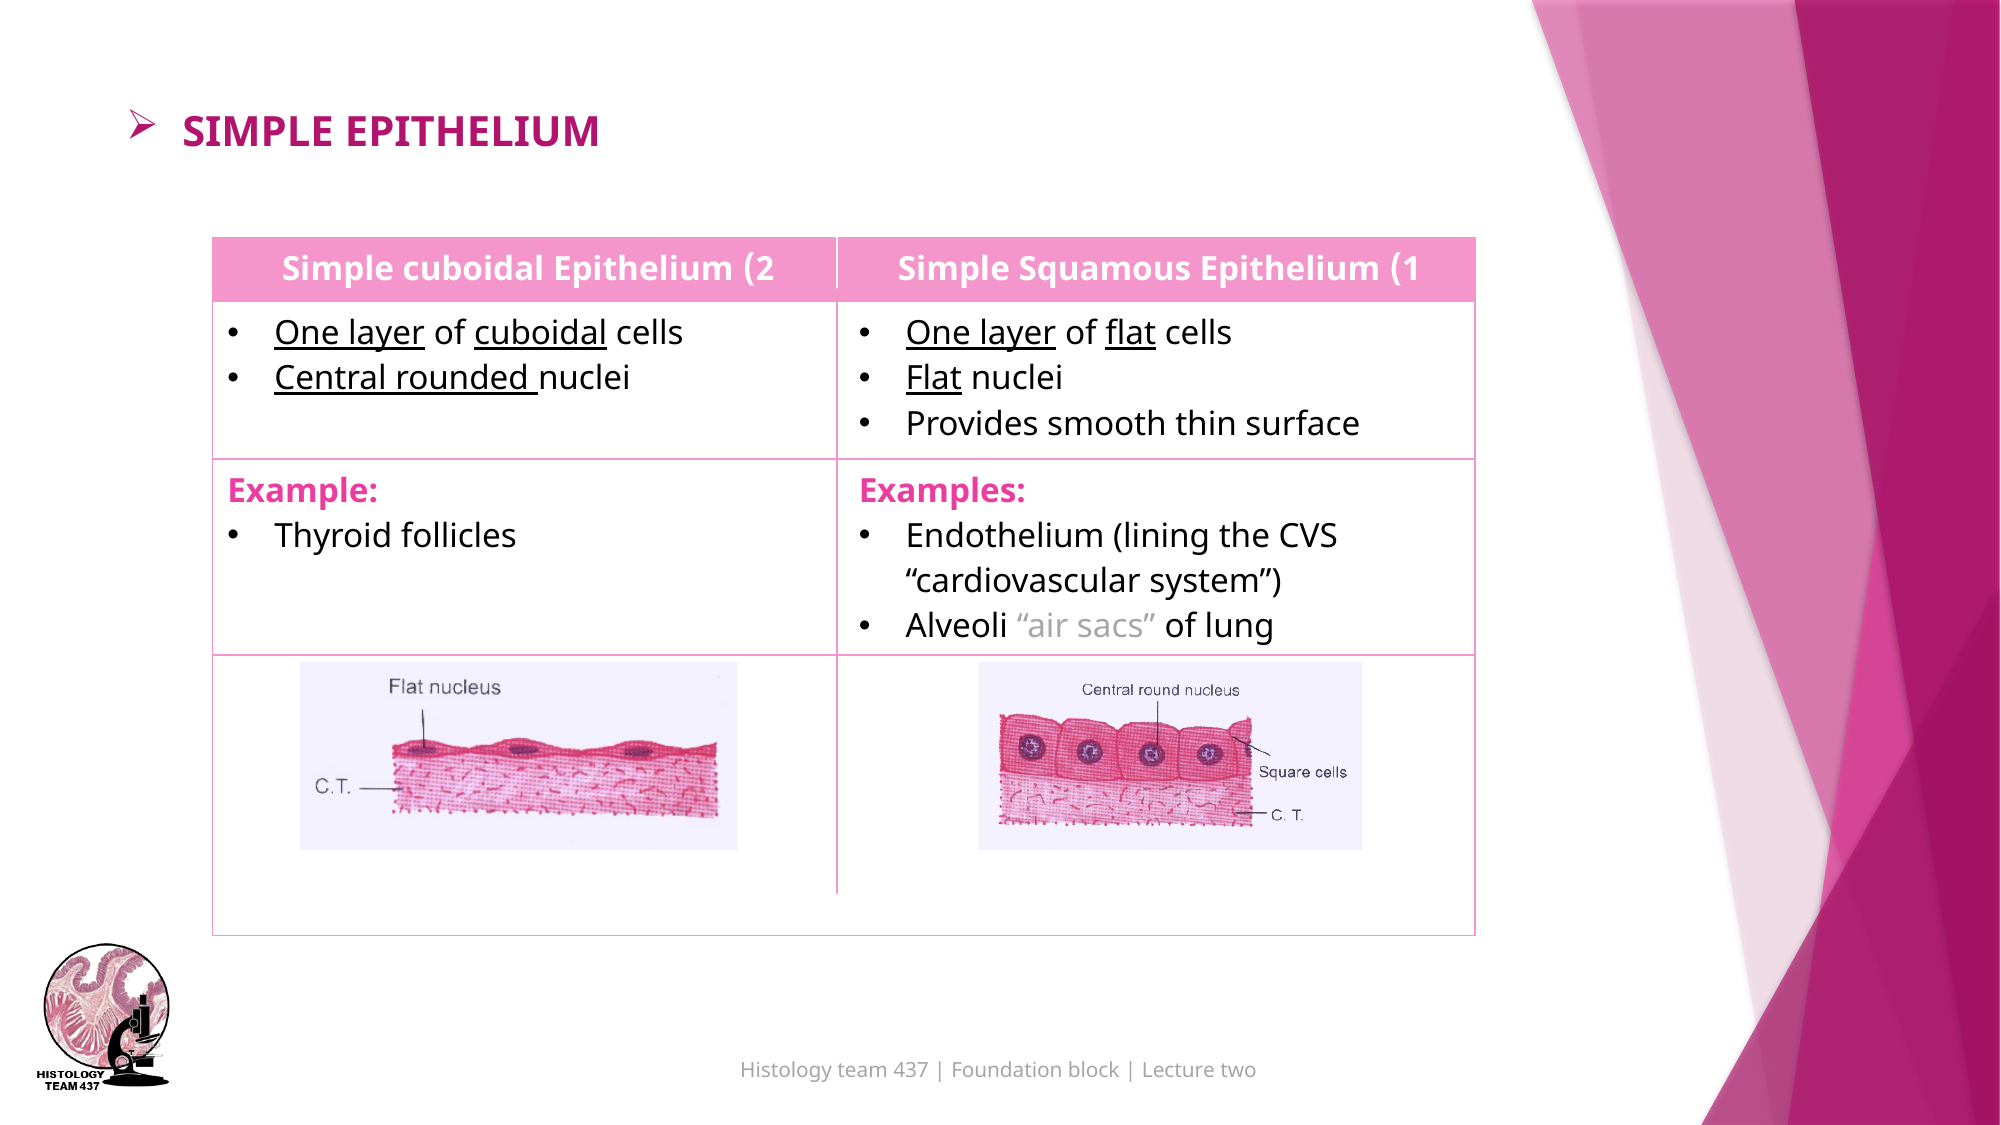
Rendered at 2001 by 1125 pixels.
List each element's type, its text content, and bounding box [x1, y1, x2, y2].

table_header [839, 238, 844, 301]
picture [26, 943, 176, 1099]
table_header 1) Simple Squamous Epithelium [844, 238, 1474, 301]
table_cell [213, 656, 844, 935]
table_cell [844, 656, 1474, 935]
table_header 2) Simple cuboidal Epithelium [213, 238, 836, 301]
table_cell One layer of cuboidal cells Central rounded nuclei [213, 302, 832, 458]
table_cell Example: Thyroid follicles [213, 460, 832, 654]
table_cell One layer of flat cells Flat nuclei Provides smooth thin surface [844, 302, 1474, 458]
table_cell Examples: Endothelium (lining the CVS “cardiovascular system”) Alveoli “air sacs” of lung [844, 460, 1474, 654]
picture [299, 661, 738, 851]
title SIMPLE EPITHELIUM [111, 99, 1522, 163]
picture [977, 661, 1363, 851]
